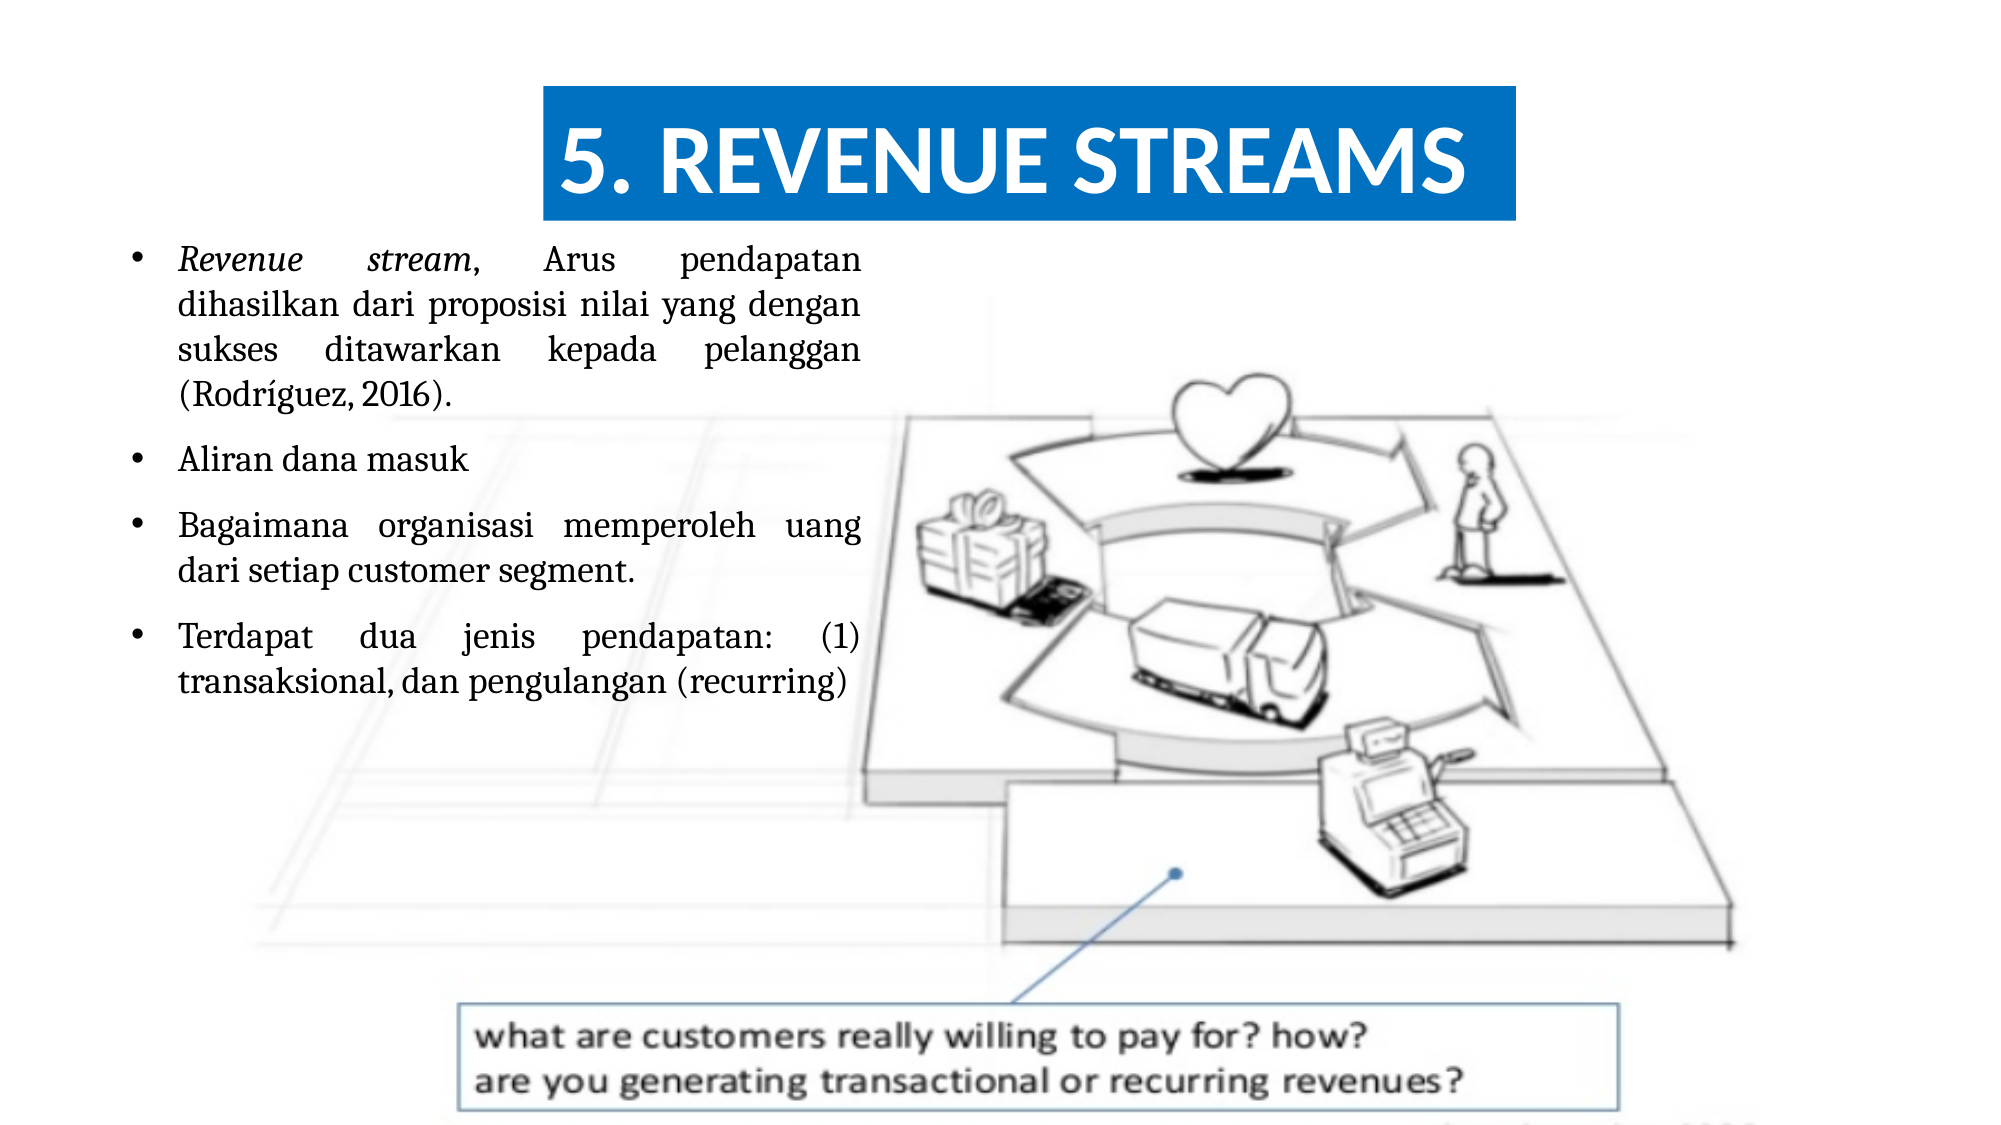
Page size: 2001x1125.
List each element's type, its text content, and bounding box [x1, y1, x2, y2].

text_box Revenue stream, Arus pendapatan dihasilkan dari proposisi nilai yang dengan sukses ditawarkan kepada pelanggan (Rodríguez, 2016). Aliran dana masuk Bagaimana organisasi memperoleh uang dari setiap customer segment. Terdapat dua jenis pendapatan: (1) transaksional, dan pengulangan (recurring) [116, 226, 878, 790]
text_box 5. REVENUE STREAMS [543, 86, 1516, 221]
picture [152, 297, 1884, 1125]
